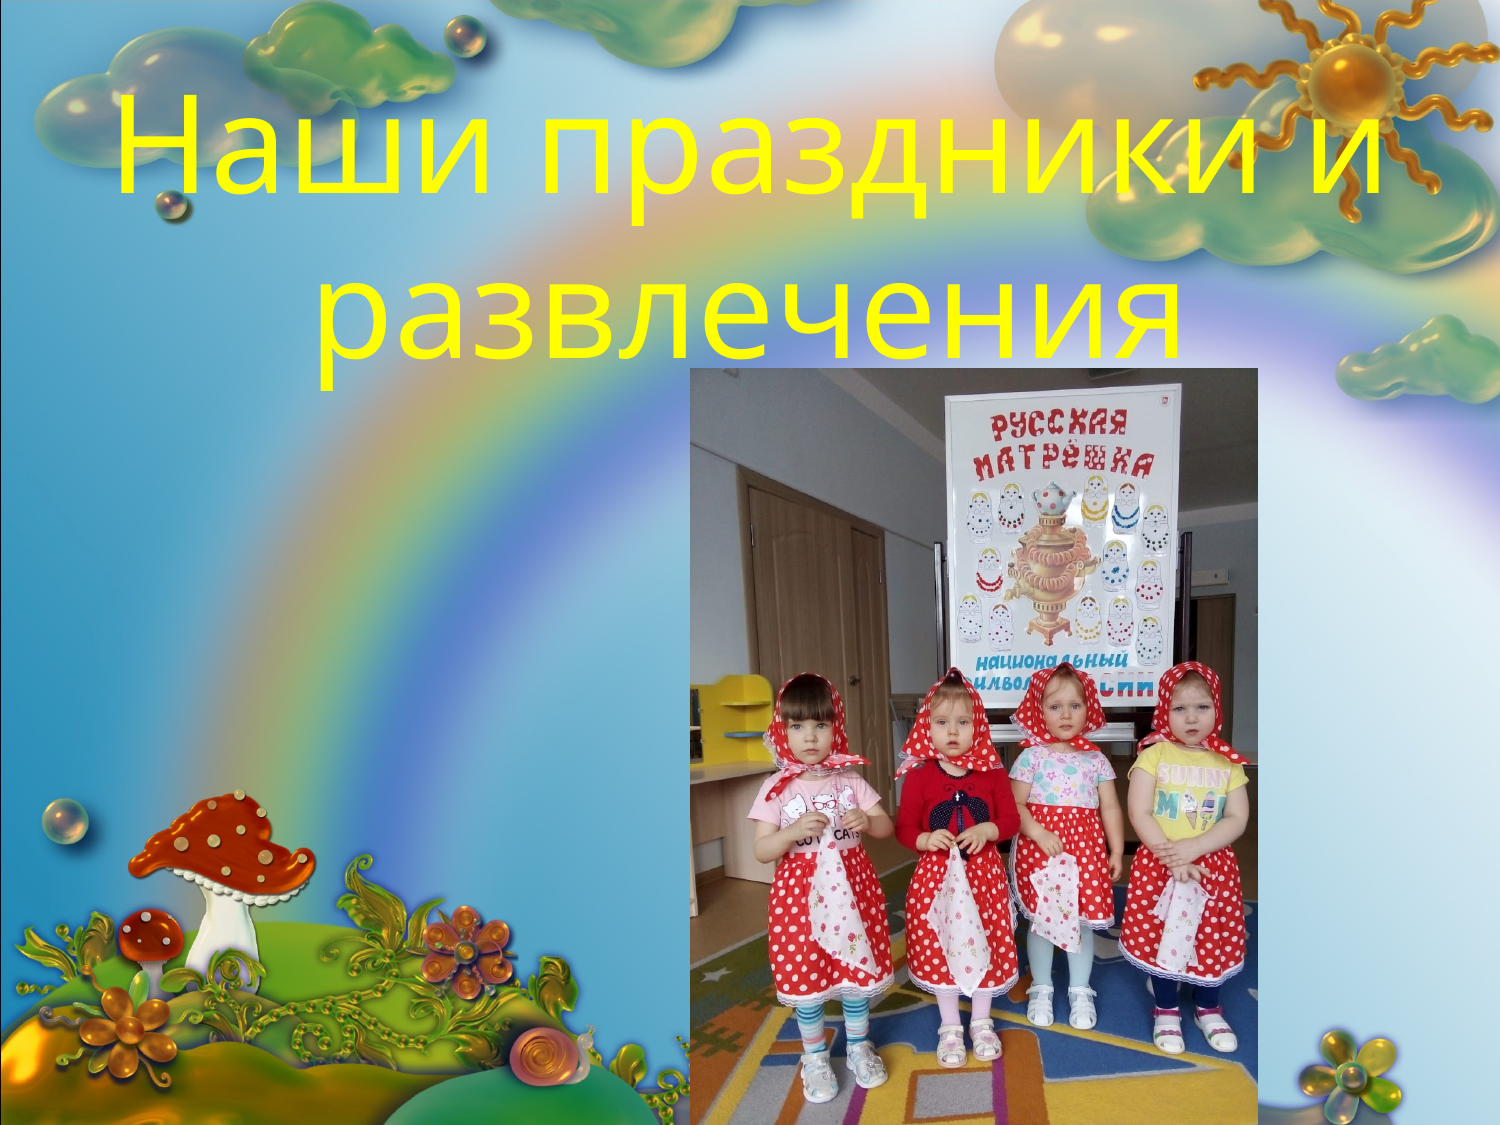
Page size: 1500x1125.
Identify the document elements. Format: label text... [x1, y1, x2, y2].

title Наши праздники и развлечения [75, 45, 1425, 398]
picture [0, 0, 1500, 1125]
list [690, 368, 1259, 1125]
